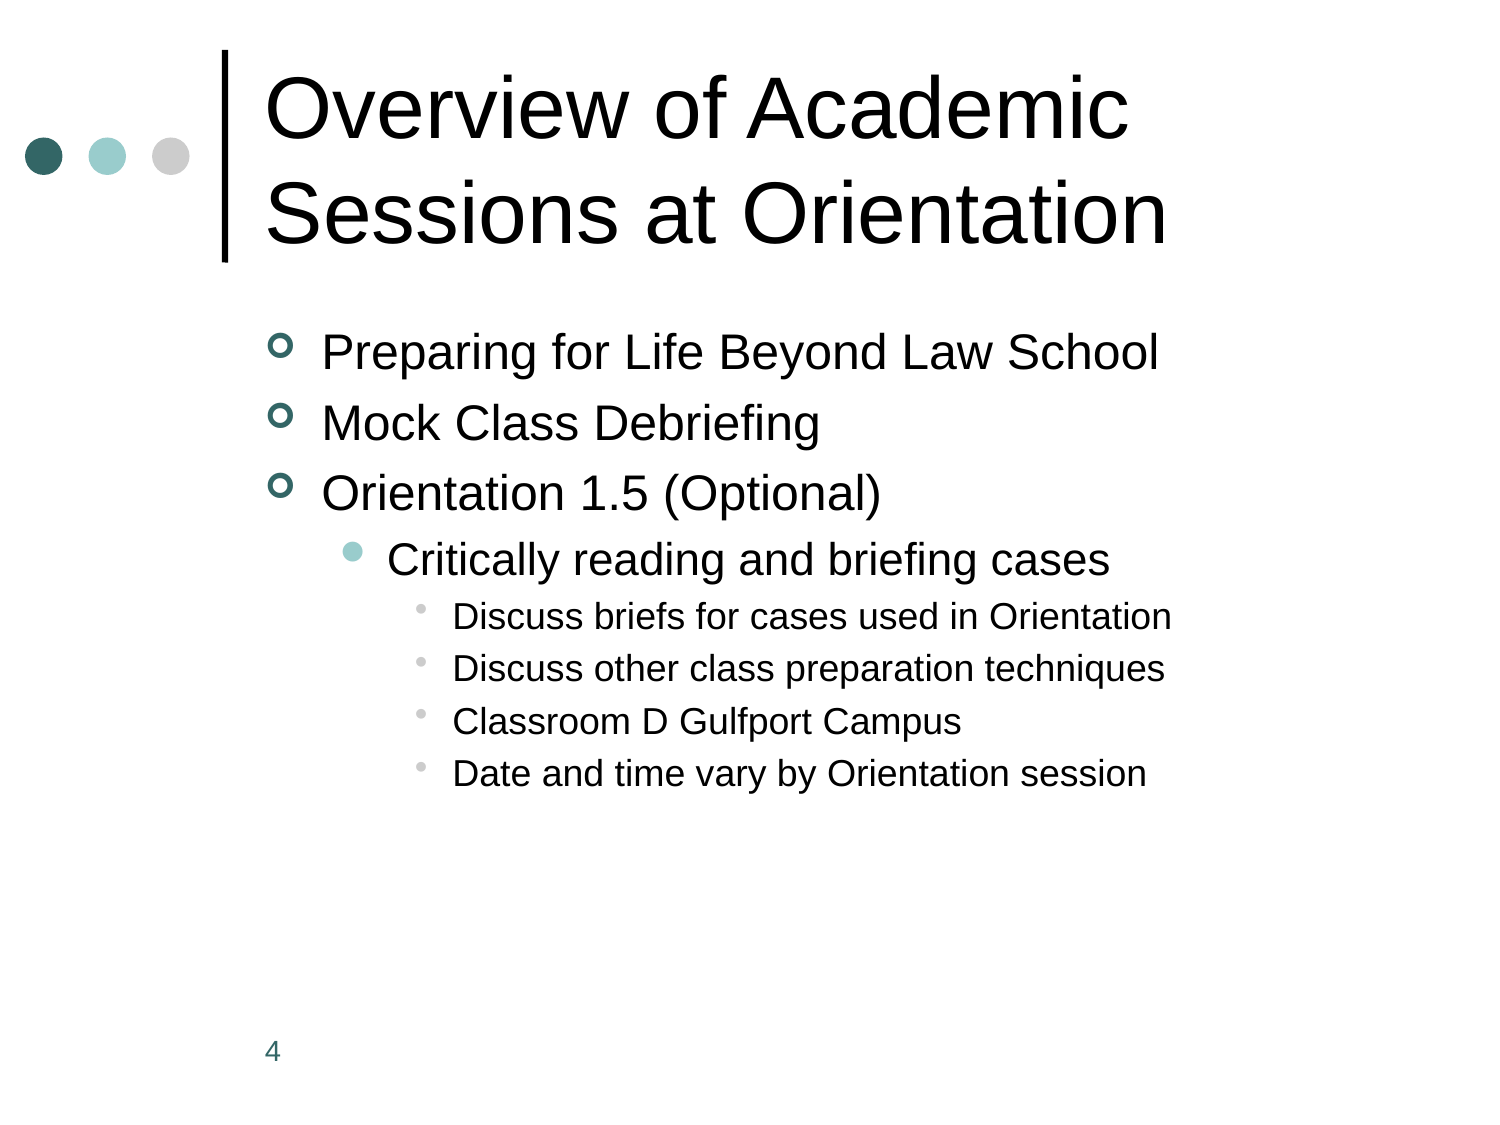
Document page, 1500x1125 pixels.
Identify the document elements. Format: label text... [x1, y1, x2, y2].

title Overview of Academic Sessions at Orientation [249, 30, 1401, 282]
slide_number 4 [249, 1024, 463, 1101]
list Preparing for Life Beyond Law School Mock Class Debriefing Orientation 1.5 (Optional) Critically reading and briefing cases Discuss briefs for cases used in Orientation Discuss other class preparation techniques Classroom D Gulfport Campus Date and time vary by Orientation session [249, 312, 1401, 988]
